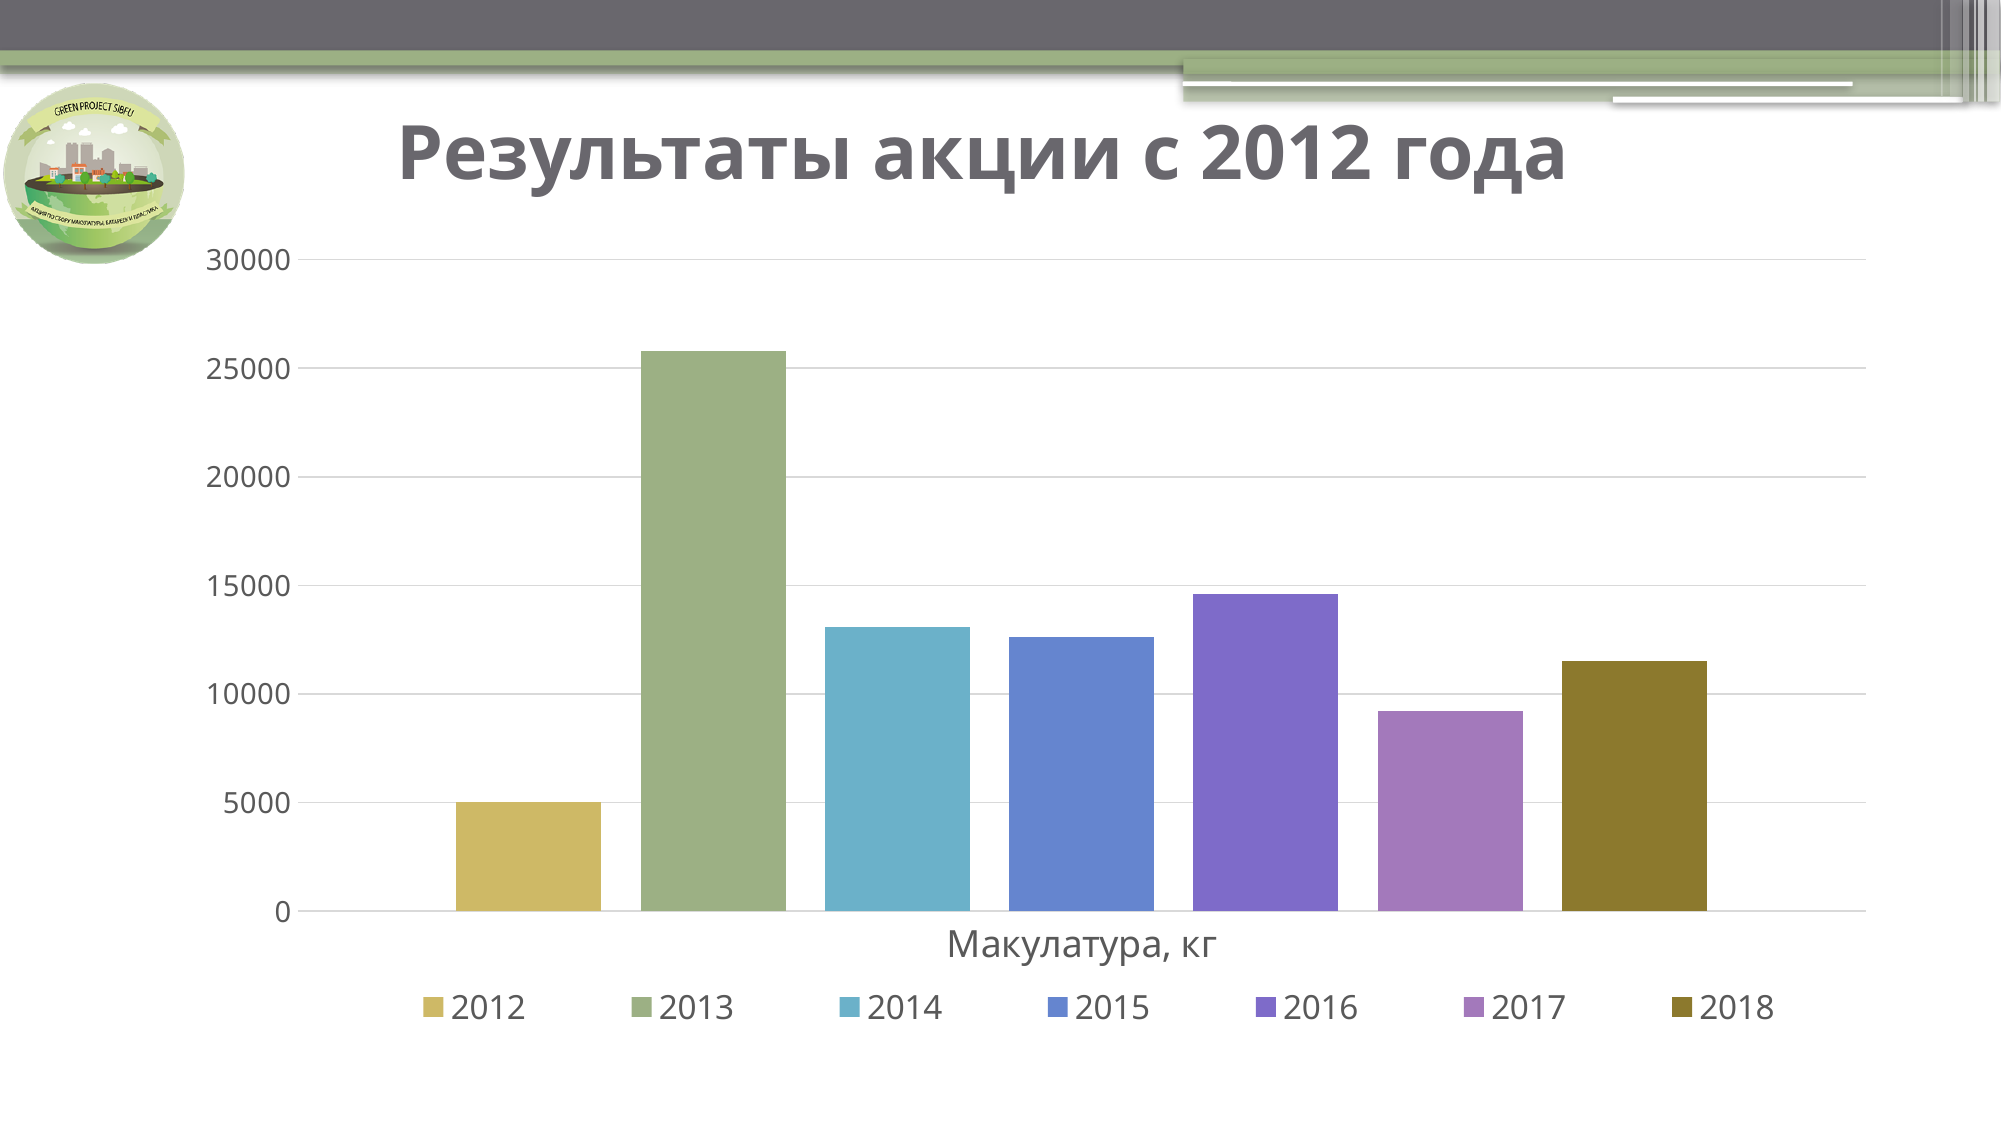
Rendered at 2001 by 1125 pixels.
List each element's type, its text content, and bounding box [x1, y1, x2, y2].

picture [0, 79, 187, 267]
chart [144, 230, 1987, 1074]
title Результаты акции с 2012 года [0, 61, 2000, 237]
